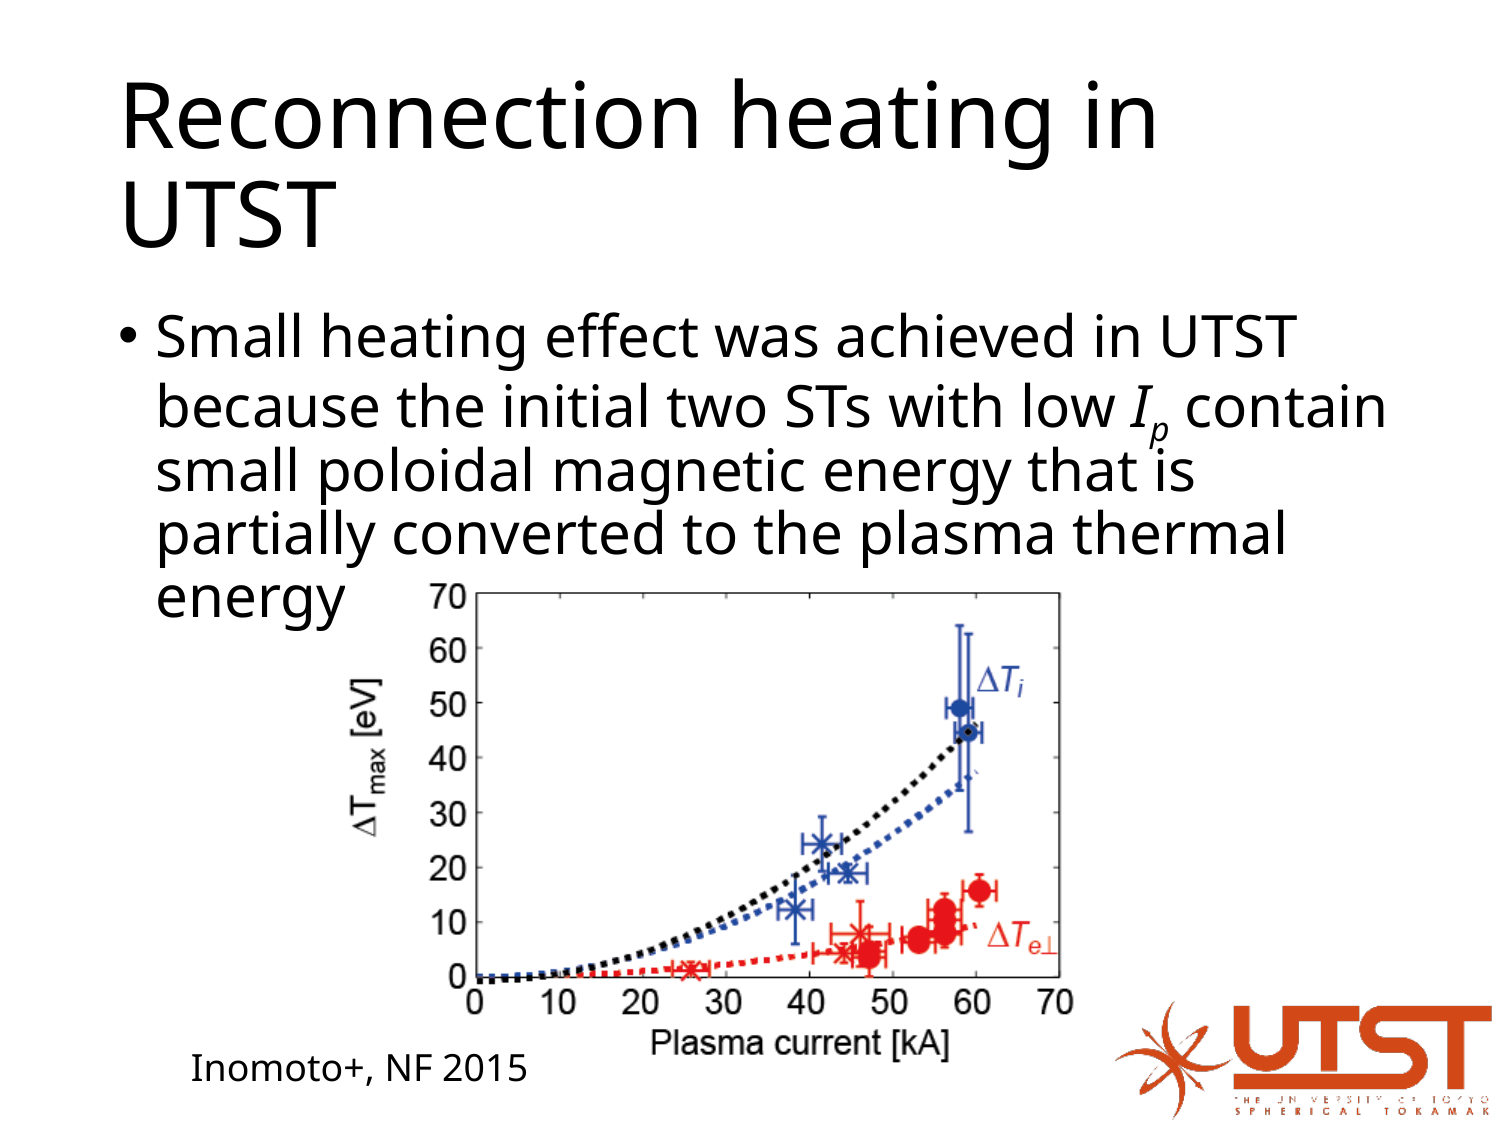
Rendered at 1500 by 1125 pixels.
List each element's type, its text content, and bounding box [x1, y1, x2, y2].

picture [345, 579, 1075, 1067]
text_box Inomoto+, NF 2015 [176, 1036, 544, 1097]
list Small heating effect was achieved in UTST because the initial two STs with low Ip contain small poloidal magnetic energy that is partially converted to the plasma thermal energy. [103, 299, 1446, 1014]
picture [1112, 999, 1494, 1122]
title Reconnection heating in UTST [103, 59, 1397, 278]
